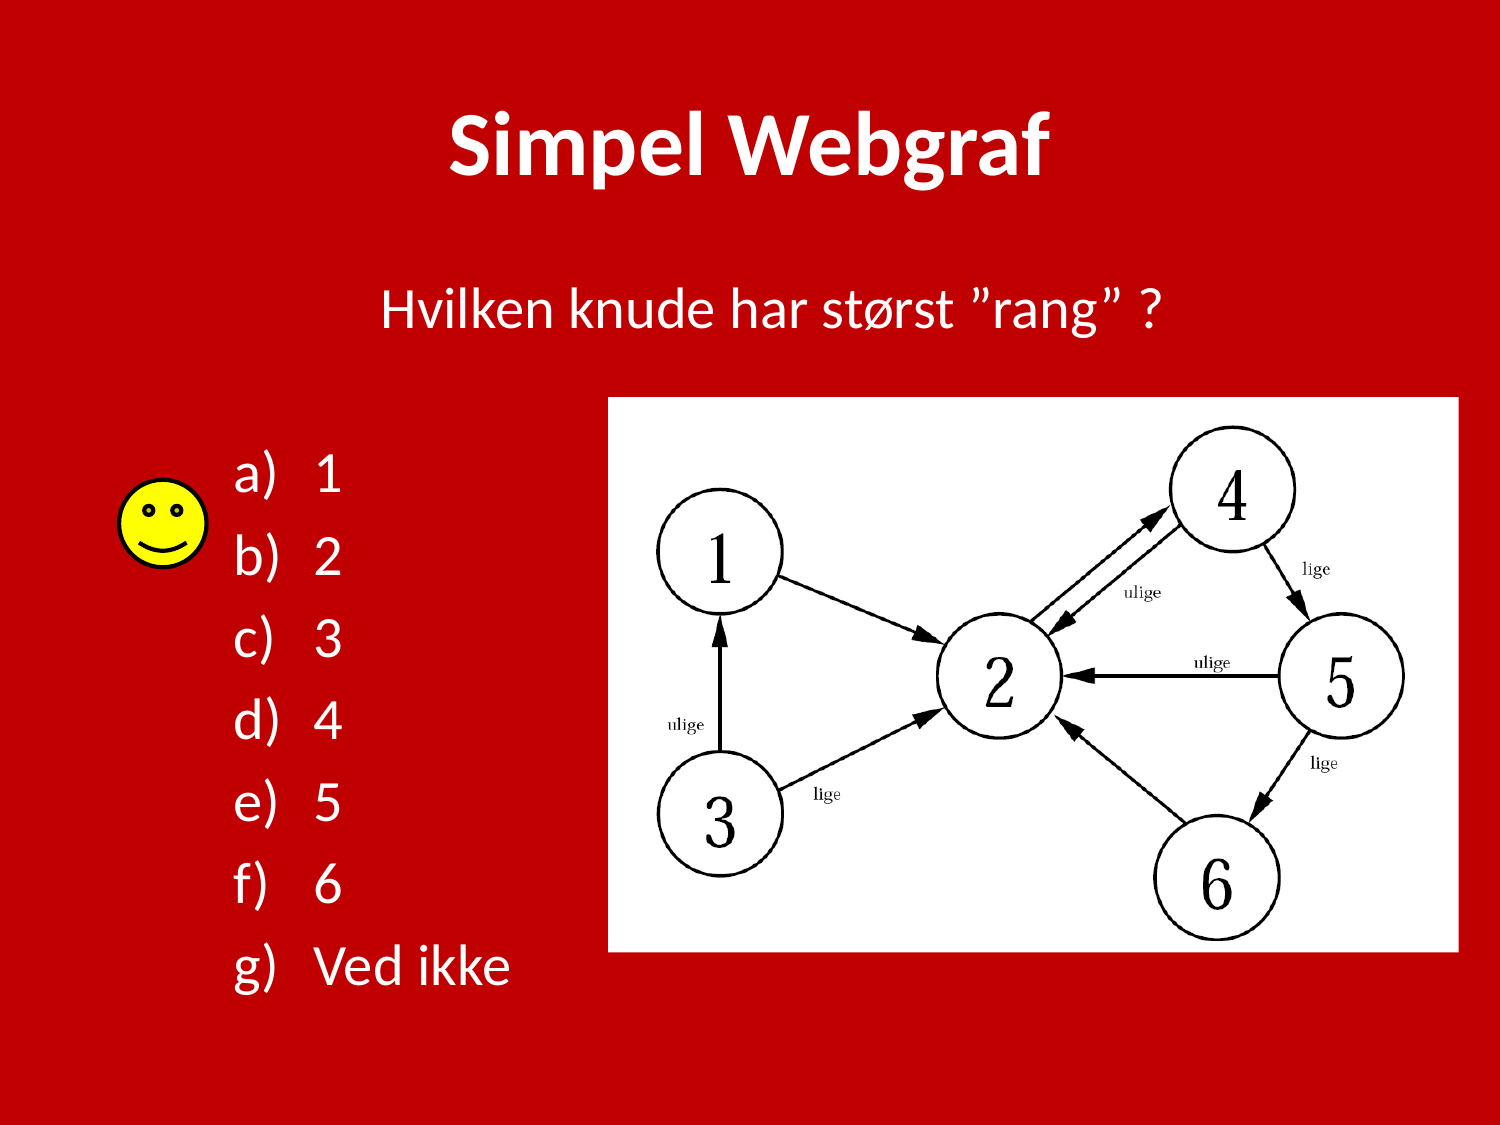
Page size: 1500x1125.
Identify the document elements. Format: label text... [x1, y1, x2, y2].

text_box [1329, 395, 1461, 954]
text_box [116, 477, 209, 570]
title Simpel Webgraf [75, 45, 1425, 233]
list Hvilken knude har størst ”rang” ? 1 2 3 4 5 6 Ved ikke [218, 262, 1329, 1005]
picture [655, 408, 1424, 941]
